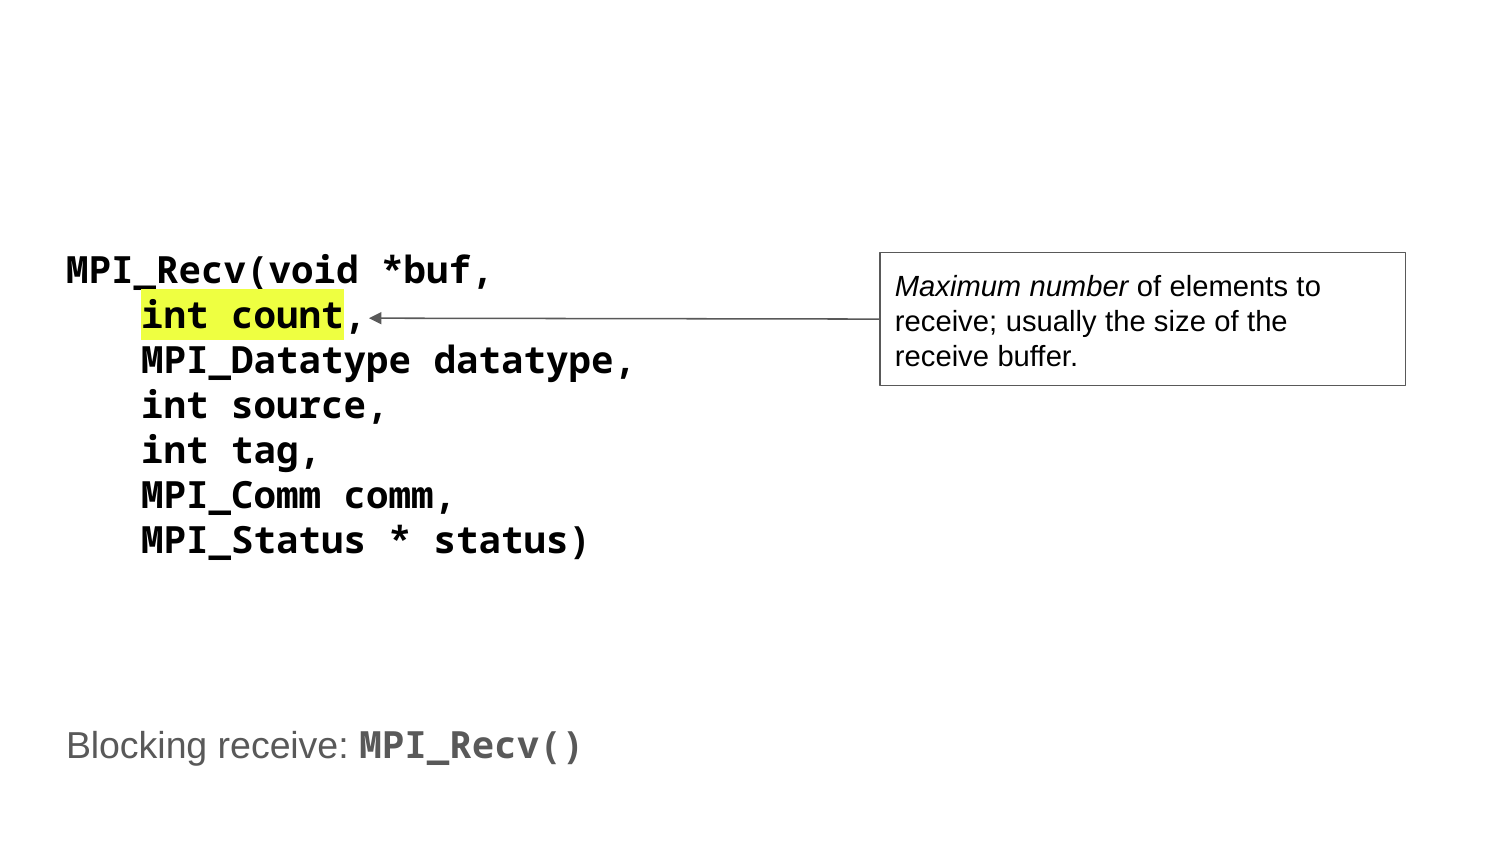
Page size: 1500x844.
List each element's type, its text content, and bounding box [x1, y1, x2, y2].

text_box MPI_Recv(void *buf, int count, MPI_Datatype datatype, int source, int tag, MPI_Comm comm, MPI_Status * status) [51, 231, 735, 588]
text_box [368, 252, 1406, 386]
list Blocking receive: MPI_Recv() [51, 694, 1036, 794]
